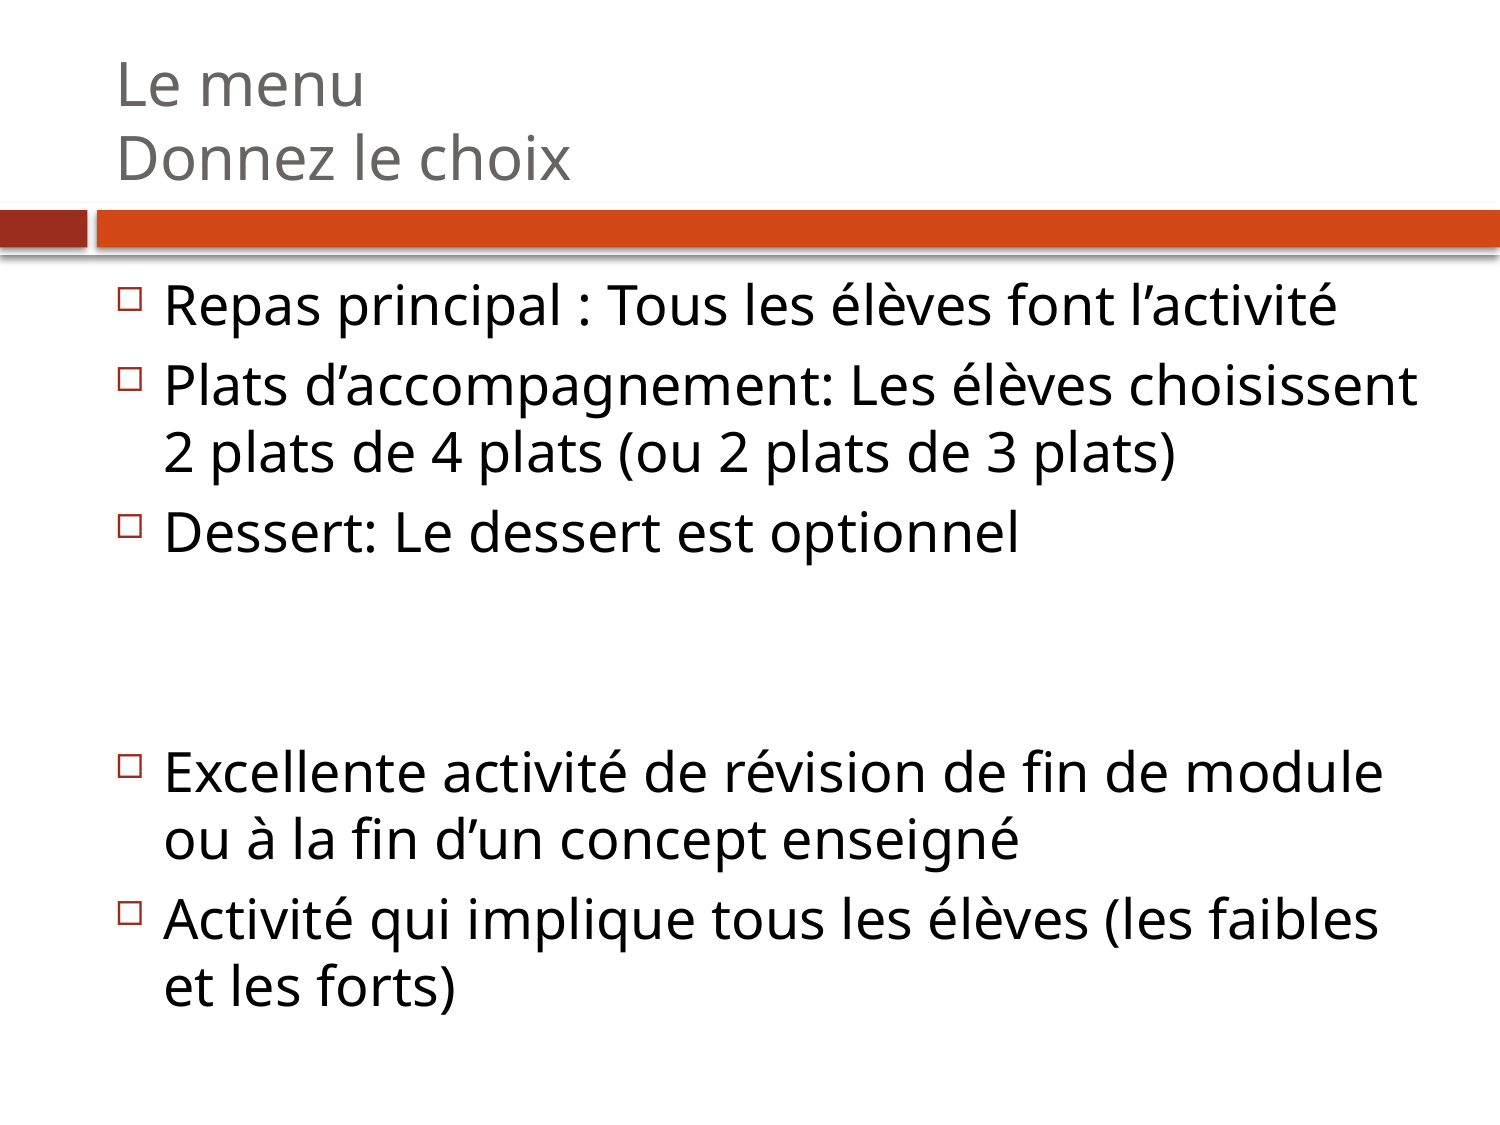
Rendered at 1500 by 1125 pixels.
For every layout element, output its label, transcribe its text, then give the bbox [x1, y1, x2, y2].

title Le menu Donnez le choix [100, 37, 1438, 200]
list Repas principal : Tous les élèves font l’activité Plats d’accompagnement: Les élèves choisissent 2 plats de 4 plats (ou 2 plats de 3 plats) Dessert: Le dessert est optionnel Excellente activité de révision de fin de module ou à la fin d’un concept enseigné Activité qui implique tous les élèves (les faibles et les forts) [100, 262, 1438, 1083]
